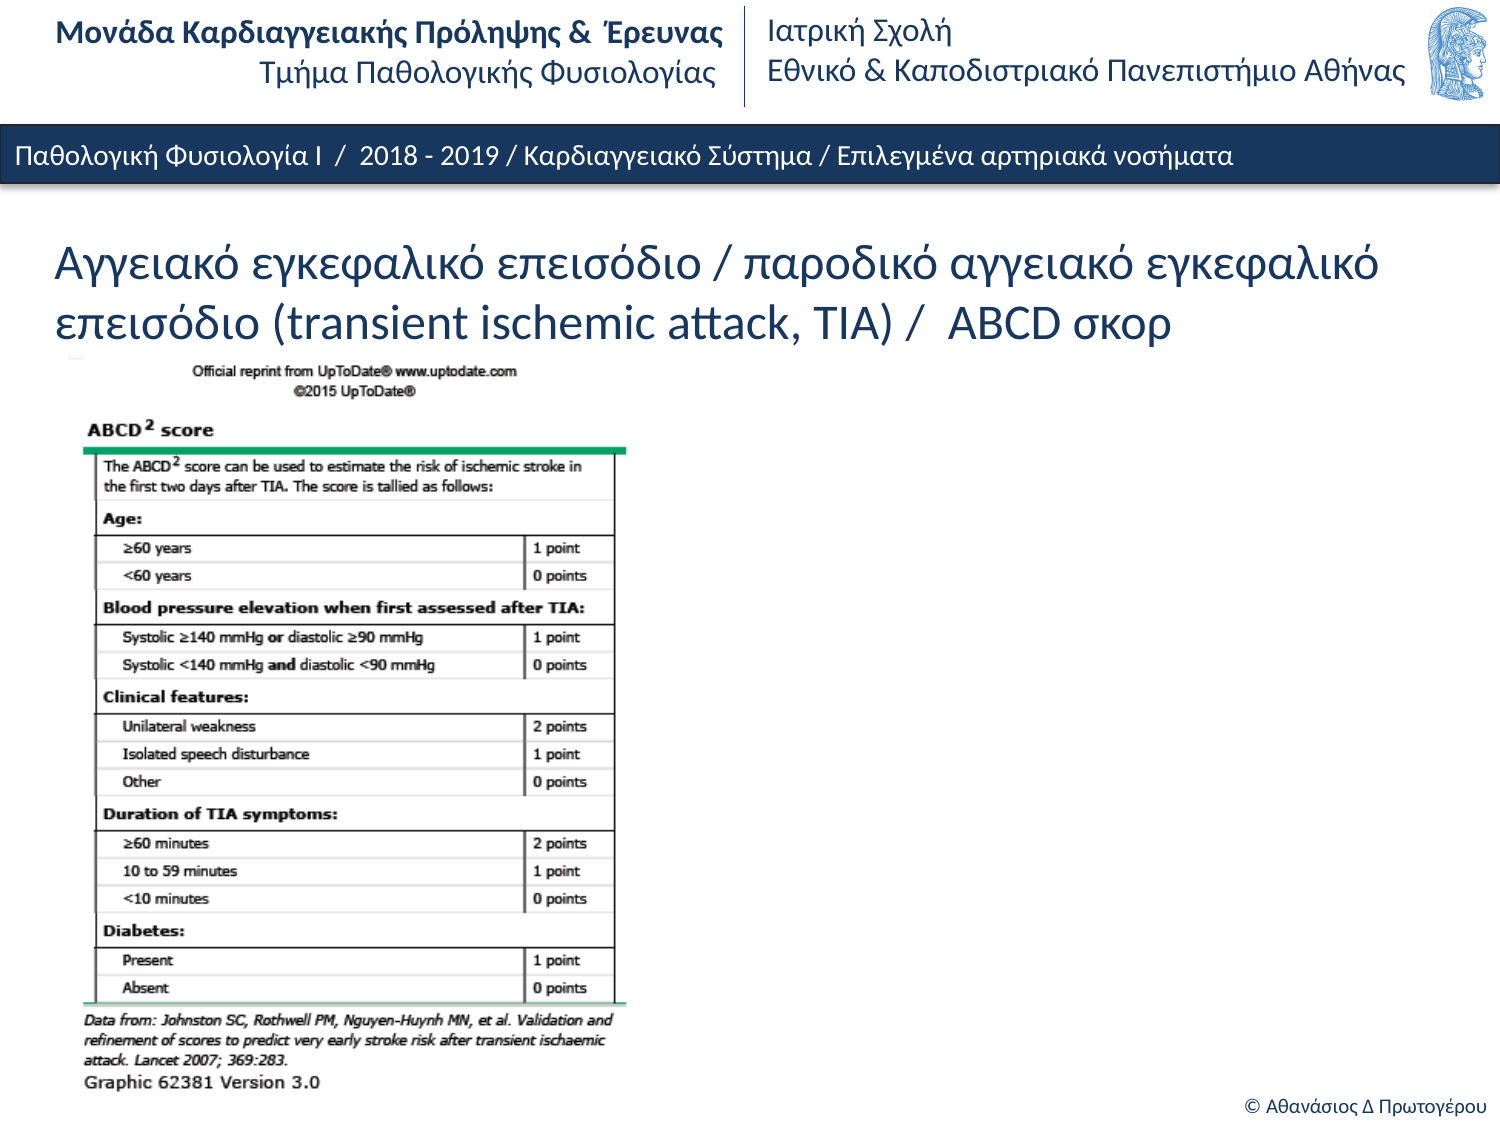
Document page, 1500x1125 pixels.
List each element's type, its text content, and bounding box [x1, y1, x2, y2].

text_box Παθολογική Φυσιολογία Ι / 2018 - 2019 / Καρδιαγγειακό Σύστημα / Επιλεγμένα αρτηριακά νοσήματα [0, 124, 1500, 184]
picture [68, 358, 668, 1101]
text_box Αγγειακό εγκεφαλικό επεισόδιο / παροδικό αγγειακό εγκεφαλικό επεισόδιο (transient ischemic attack, TIA) / ABCD σκορ [39, 222, 1500, 358]
text_box Ιατρική Σχολή Εθνικό & Καποδιστριακό Πανεπιστήμιο Αθήνας [752, 0, 1422, 96]
text_box © Αθανάσιος Δ Πρωτογέρου [1229, 1085, 1500, 1125]
picture [1428, 7, 1487, 101]
text_box Μονάδα Καρδιαγγειακής Πρόληψης & Έρευνας Τμήμα Παθολογικής Φυσιολογίας [38, 3, 739, 98]
